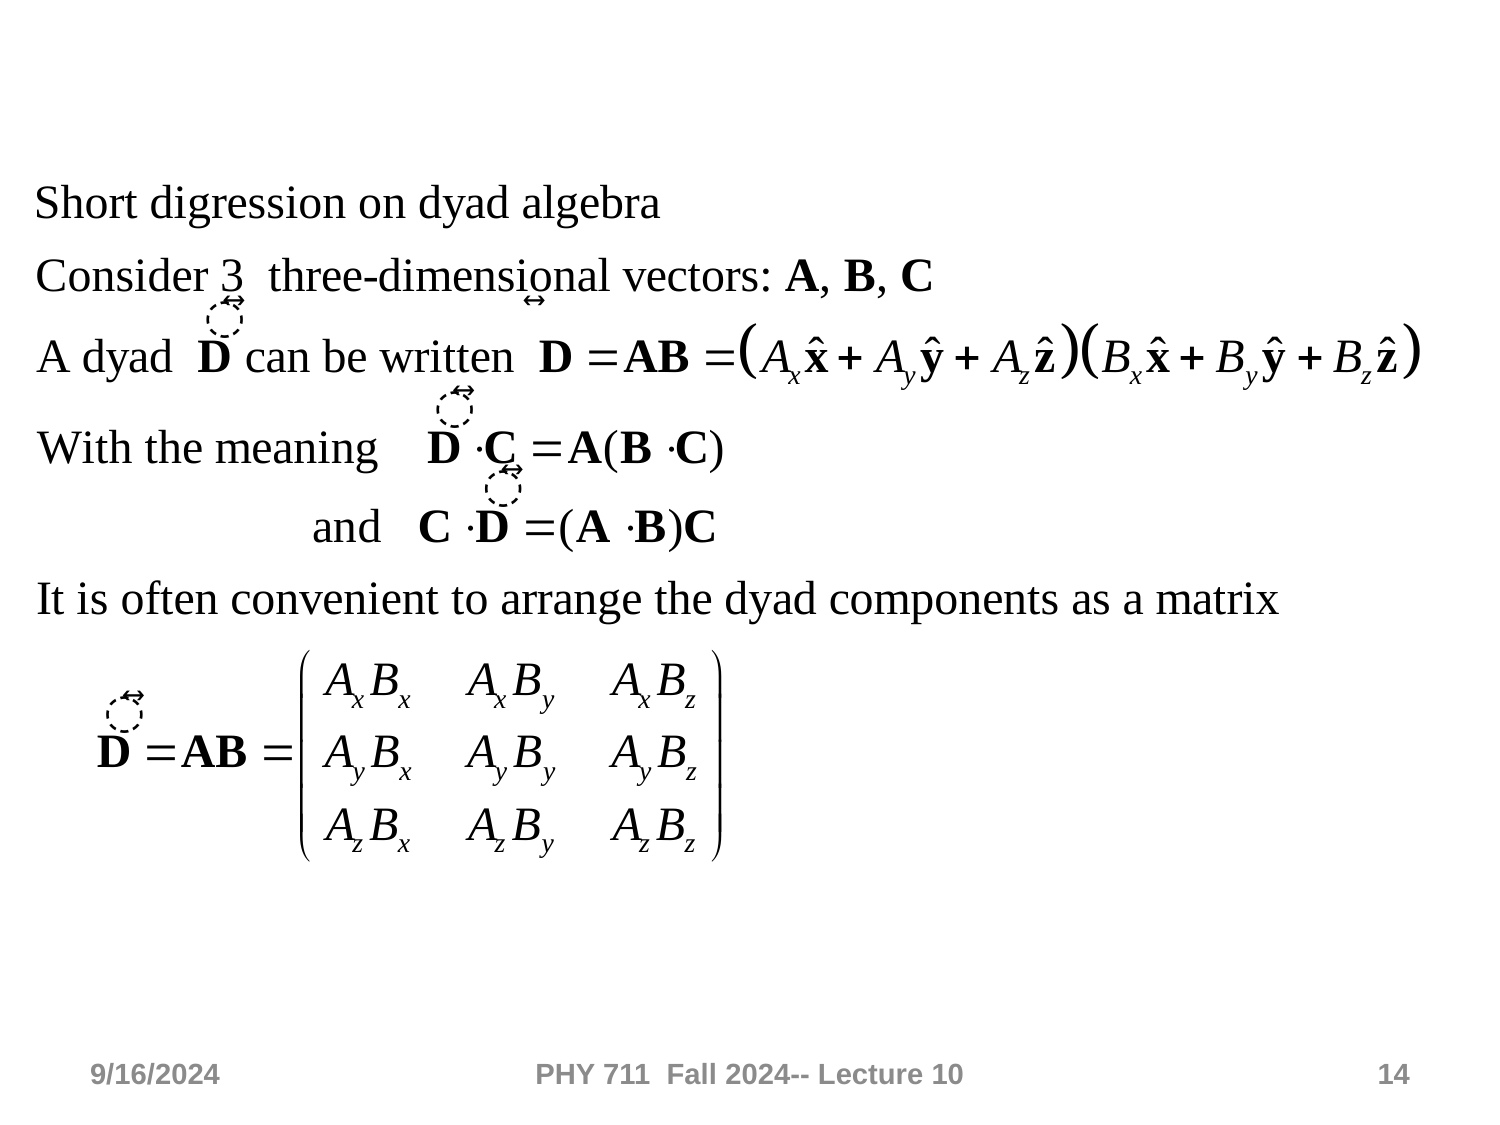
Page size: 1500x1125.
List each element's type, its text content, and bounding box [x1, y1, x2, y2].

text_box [28, 174, 1426, 872]
slide_number 14 [1074, 1042, 1425, 1103]
footer PHY 711 Fall 2024-- Lecture 10 [450, 1042, 1050, 1103]
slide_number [75, 1042, 425, 1103]
